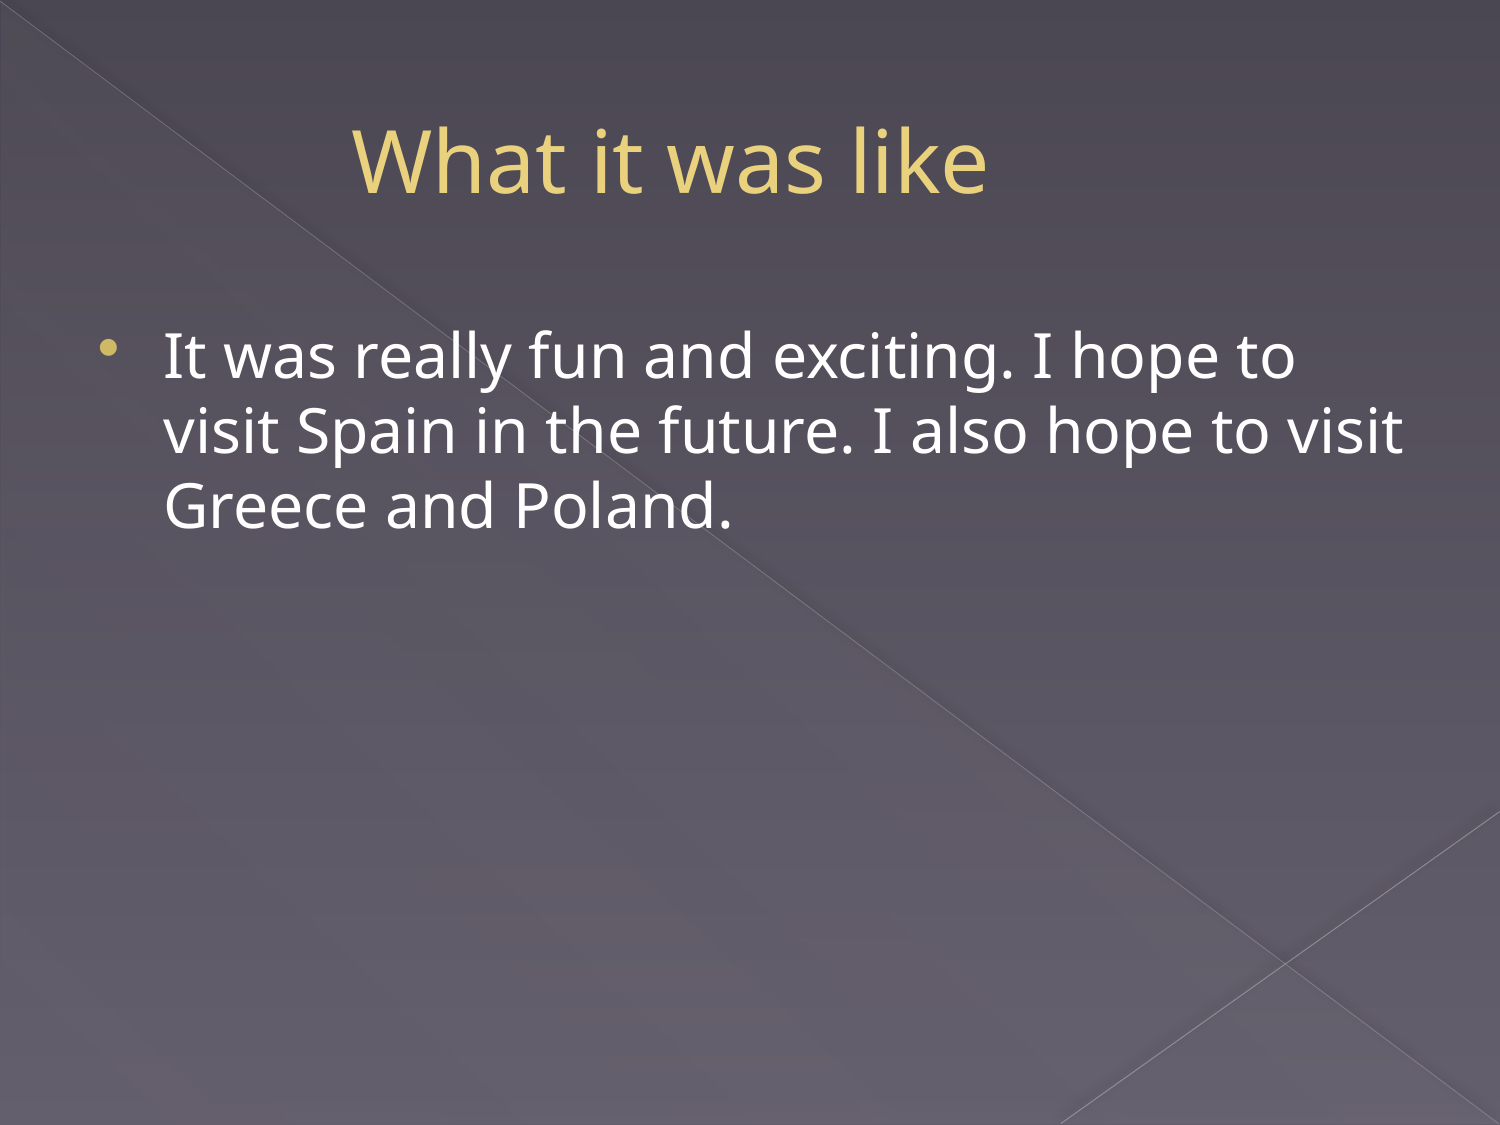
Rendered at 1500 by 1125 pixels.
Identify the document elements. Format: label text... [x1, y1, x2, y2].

list It was really fun and exciting. I hope to visit Spain in the future. I also hope to visit Greece and Poland. [75, 308, 1425, 1059]
title What it was like [75, 43, 1425, 274]
